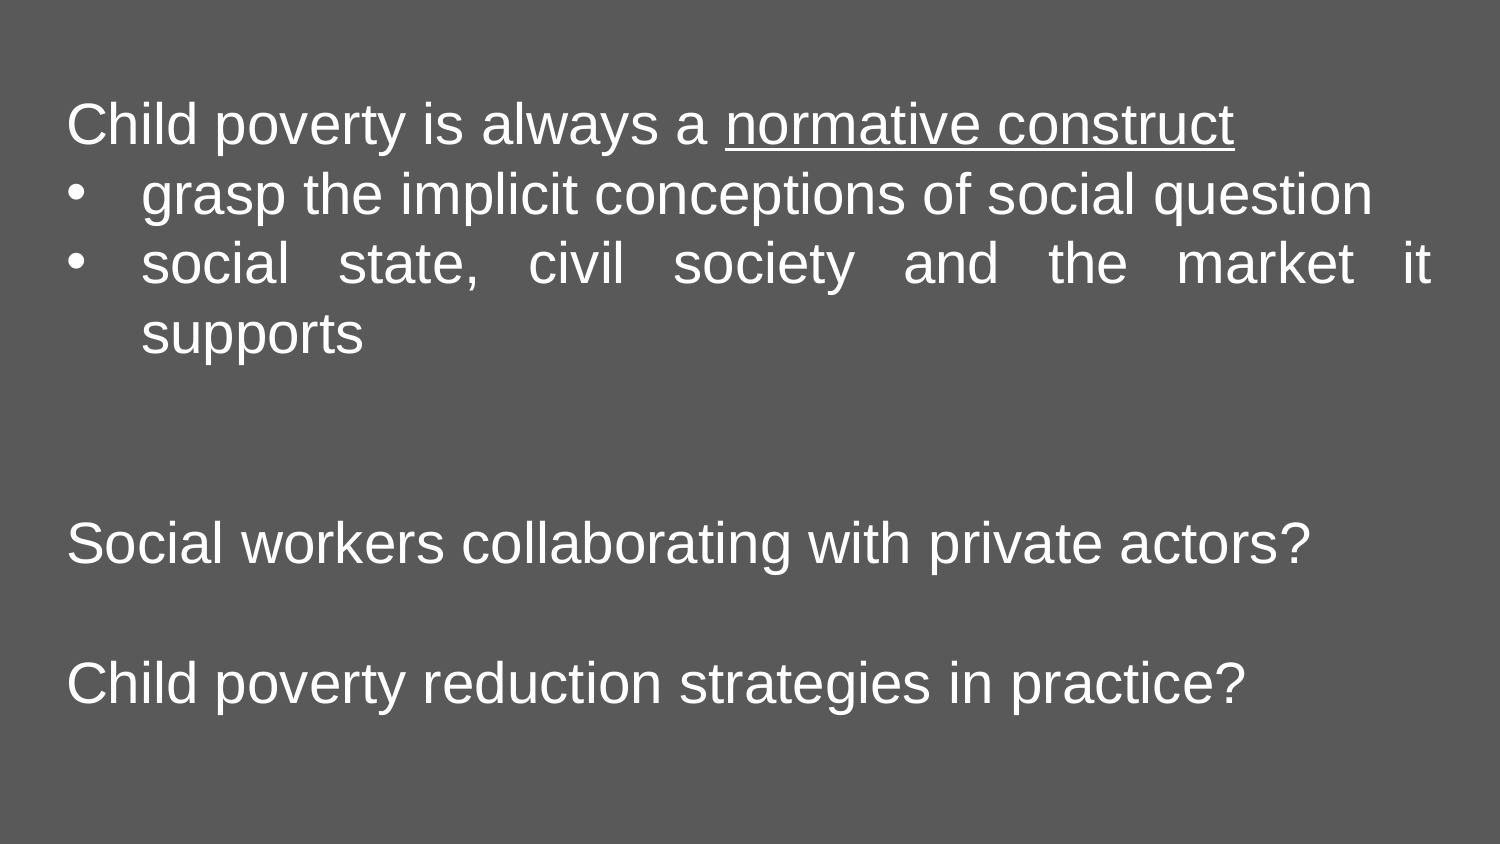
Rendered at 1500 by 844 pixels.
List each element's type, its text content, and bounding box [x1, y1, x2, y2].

subtitle Child poverty is always a normative construct grasp the implicit conceptions of social question social state, civil society and the market it supports Social workers collaborating with private actors? Child poverty reduction strategies in practice? [51, 71, 1449, 777]
